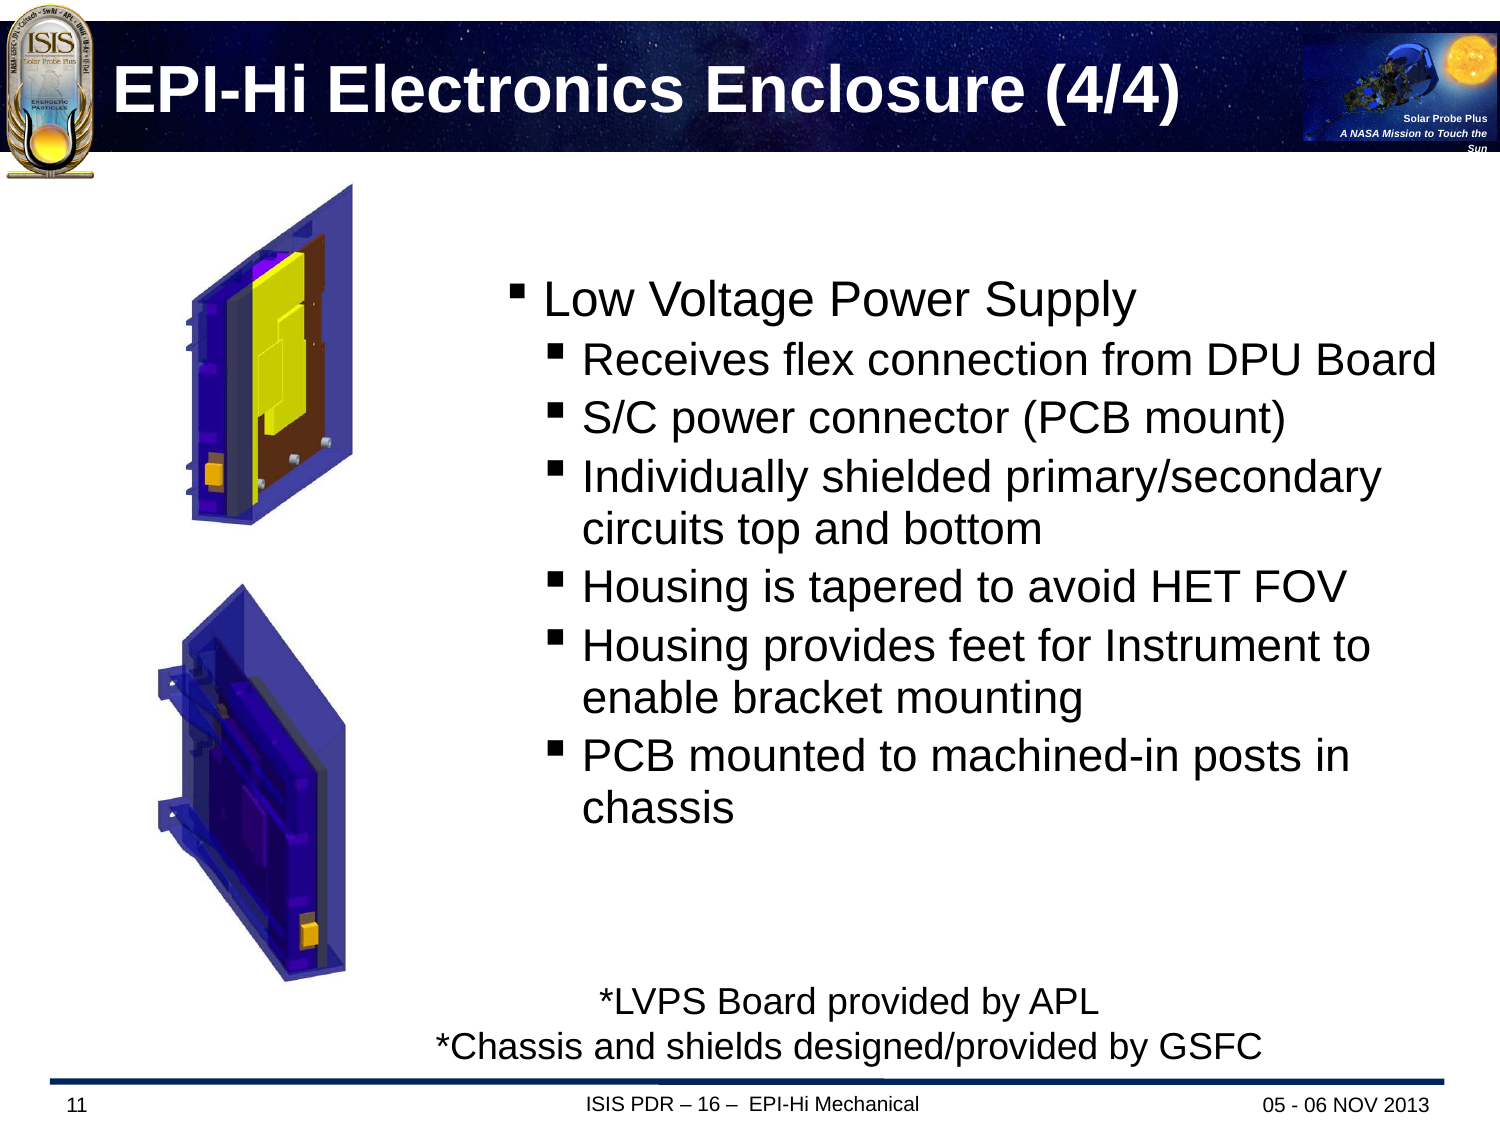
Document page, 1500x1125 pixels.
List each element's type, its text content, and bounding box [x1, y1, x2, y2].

list Low Voltage Power Supply Receives flex connection from DPU Board S/C power connector (PCB mount) Individually shielded primary/secondary circuits top and bottom Housing is tapered to avoid HET FOV Housing provides feet for Instrument to enable bracket mounting PCB mounted to machined-in posts in chassis [505, 270, 1476, 920]
picture [0, 1, 1500, 180]
picture [134, 566, 373, 999]
text_box [368, 722, 1409, 1125]
text_box *LVPS Board provided by APL *Chassis and shields designed/provided by GSFC [329, 969, 1370, 1075]
picture [166, 168, 380, 542]
title EPI-Hi Electronics Enclosure (4/4) [111, 30, 1294, 142]
